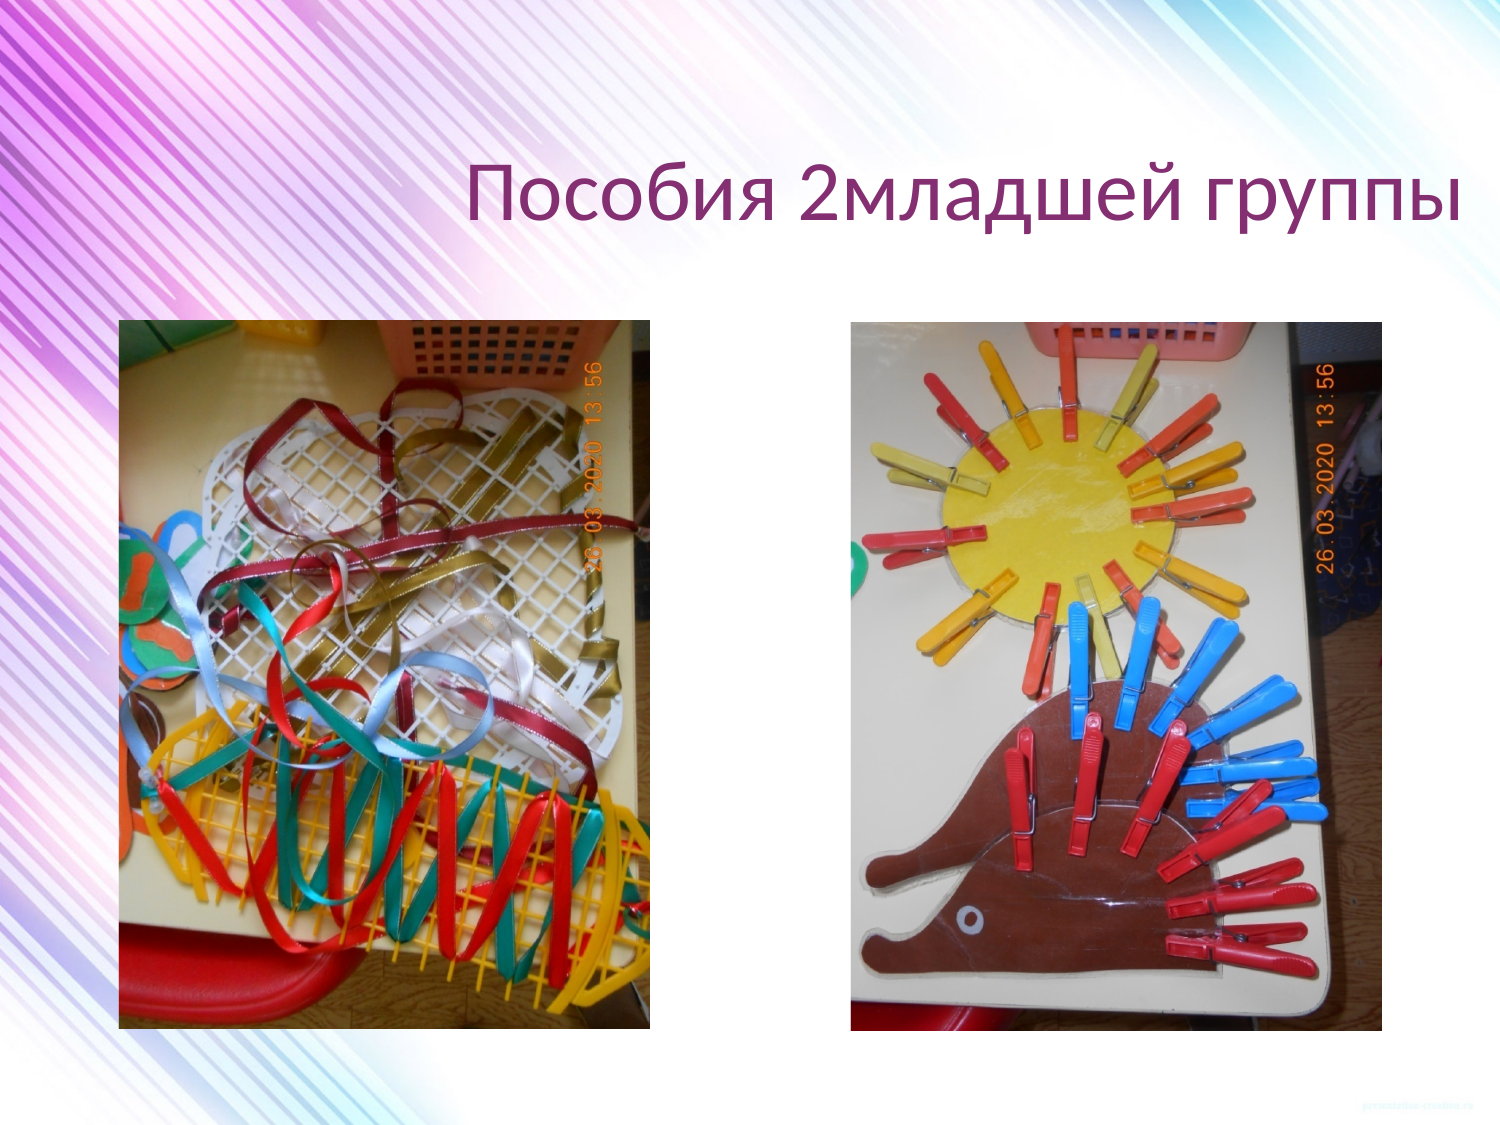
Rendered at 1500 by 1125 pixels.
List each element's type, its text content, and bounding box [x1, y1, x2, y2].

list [29, 407, 739, 940]
picture [0, 0, 1500, 1125]
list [761, 409, 1471, 942]
title Пособия 2младшей группы [431, 113, 1500, 259]
